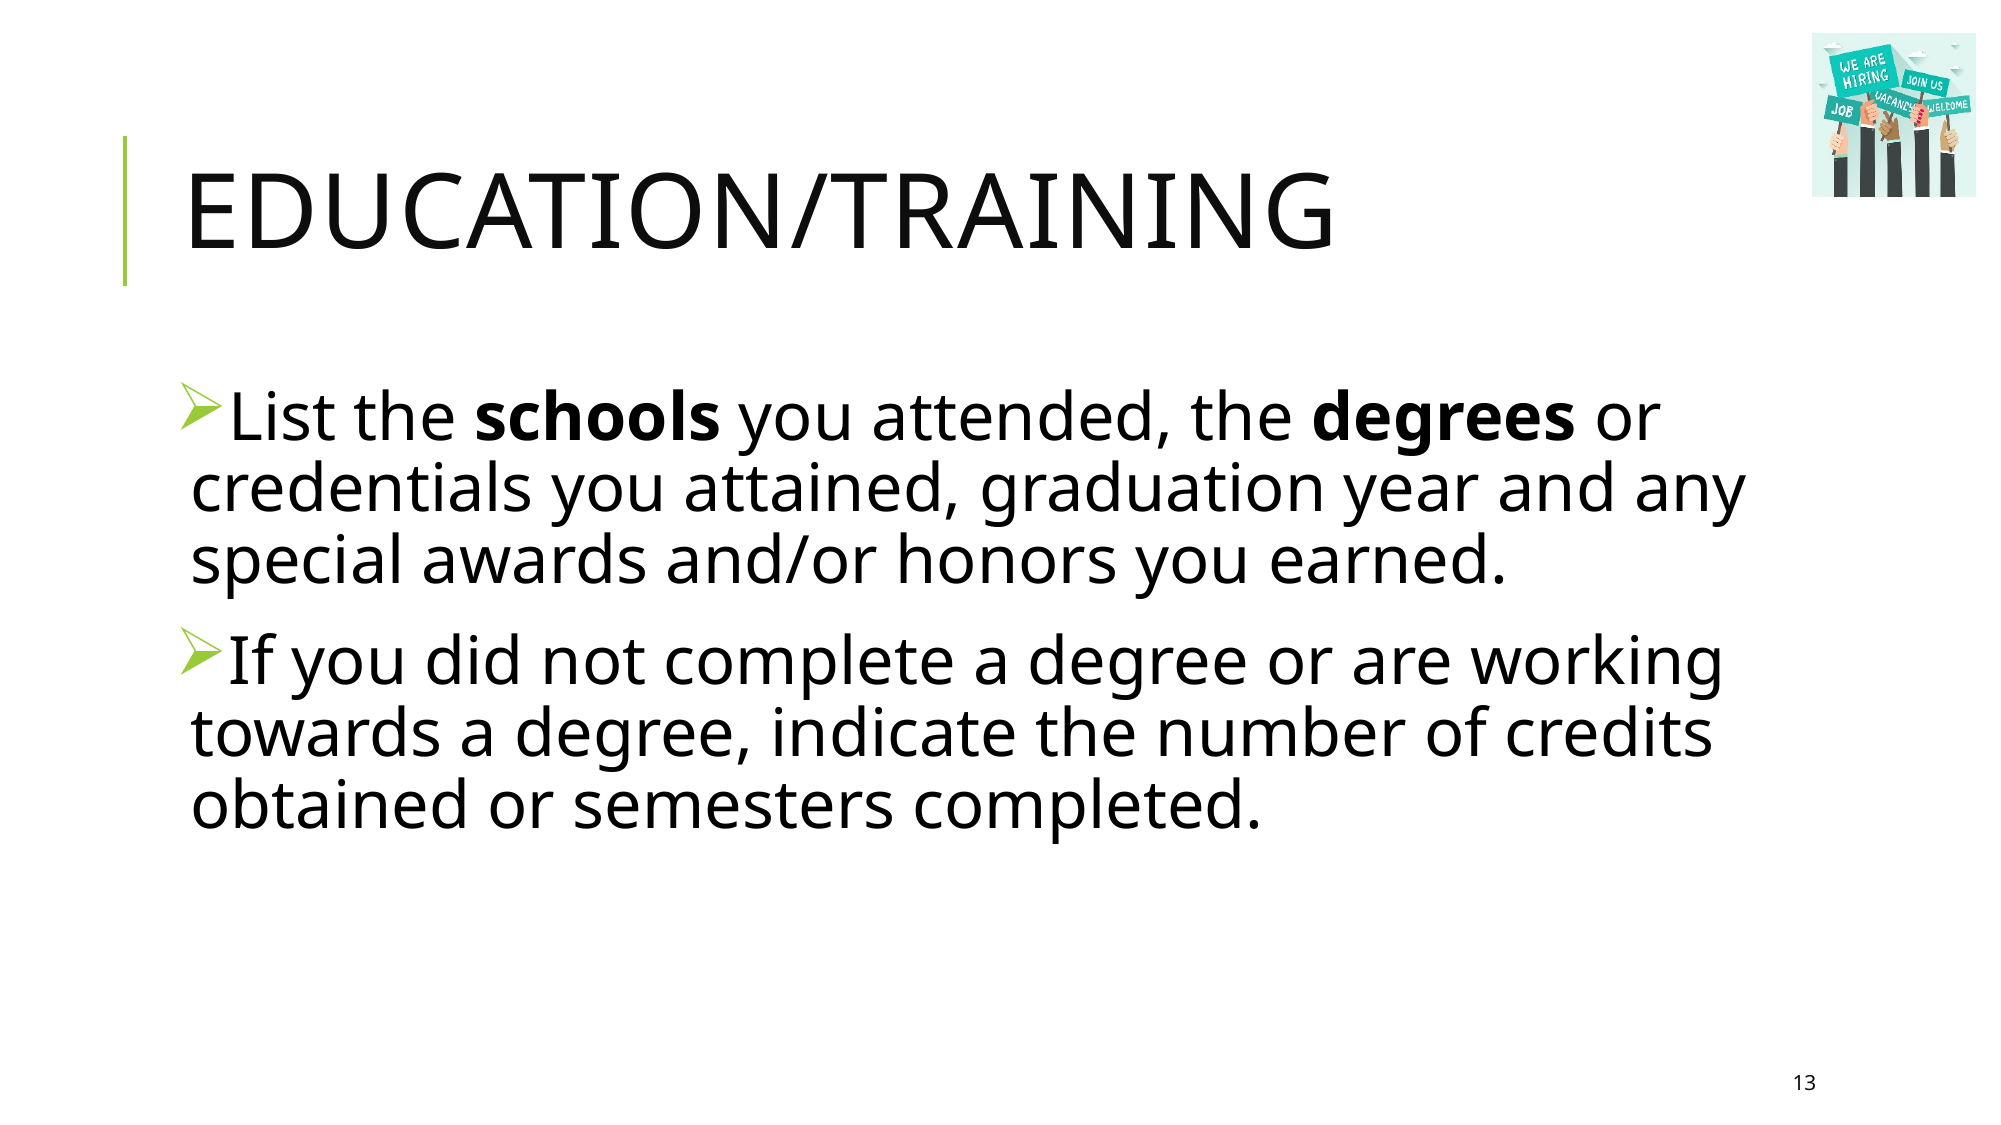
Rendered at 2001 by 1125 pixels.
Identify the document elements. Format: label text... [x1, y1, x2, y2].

list List the schools you attended, the degrees or credentials you attained, graduation year and any special awards and/or honors you earned. If you did not complete a degree or are working towards a degree, indicate the number of credits obtained or semesters completed. [168, 375, 1910, 1035]
title EDUCATION/TRAINING [168, 96, 1910, 342]
slide_number 13 [1777, 1061, 1938, 1107]
picture [1812, 33, 1976, 197]
